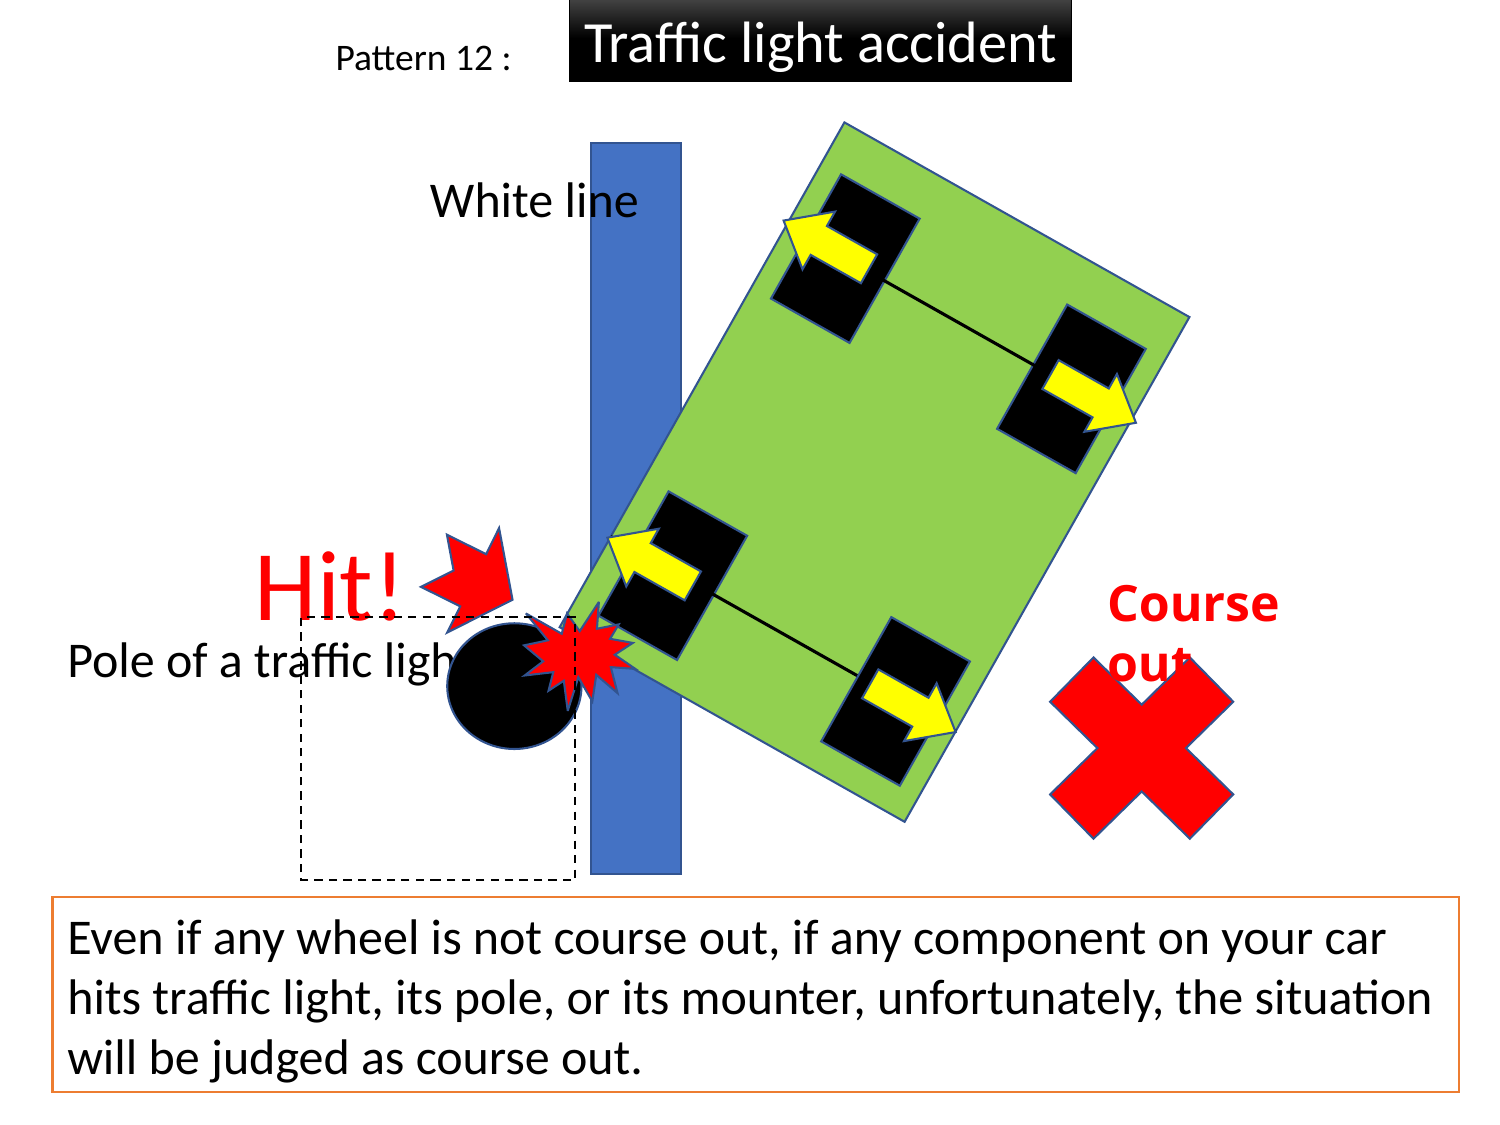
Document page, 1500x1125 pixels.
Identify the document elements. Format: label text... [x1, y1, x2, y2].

text_box [590, 669, 682, 875]
text_box White line [415, 159, 654, 235]
text_box Pattern 12 : [320, 25, 527, 85]
text_box Pole of a traffic light [52, 620, 301, 695]
text_box Traffic light accident [569, 0, 1072, 82]
text_box [590, 142, 682, 569]
text_box Even if any wheel is not course out, if any component on your car hits traffic light, its pole, or its mounter, unfortunately, the situation will be judged as course out. [51, 896, 1460, 1093]
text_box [671, 182, 1078, 763]
text_box Course out [1092, 564, 1373, 699]
text_box [576, 682, 583, 714]
text_box [1048, 657, 1235, 841]
text_box [422, 524, 514, 617]
text_box [576, 601, 640, 705]
text_box [300, 616, 576, 881]
text_box Hit! [240, 512, 422, 648]
text_box [525, 612, 535, 617]
